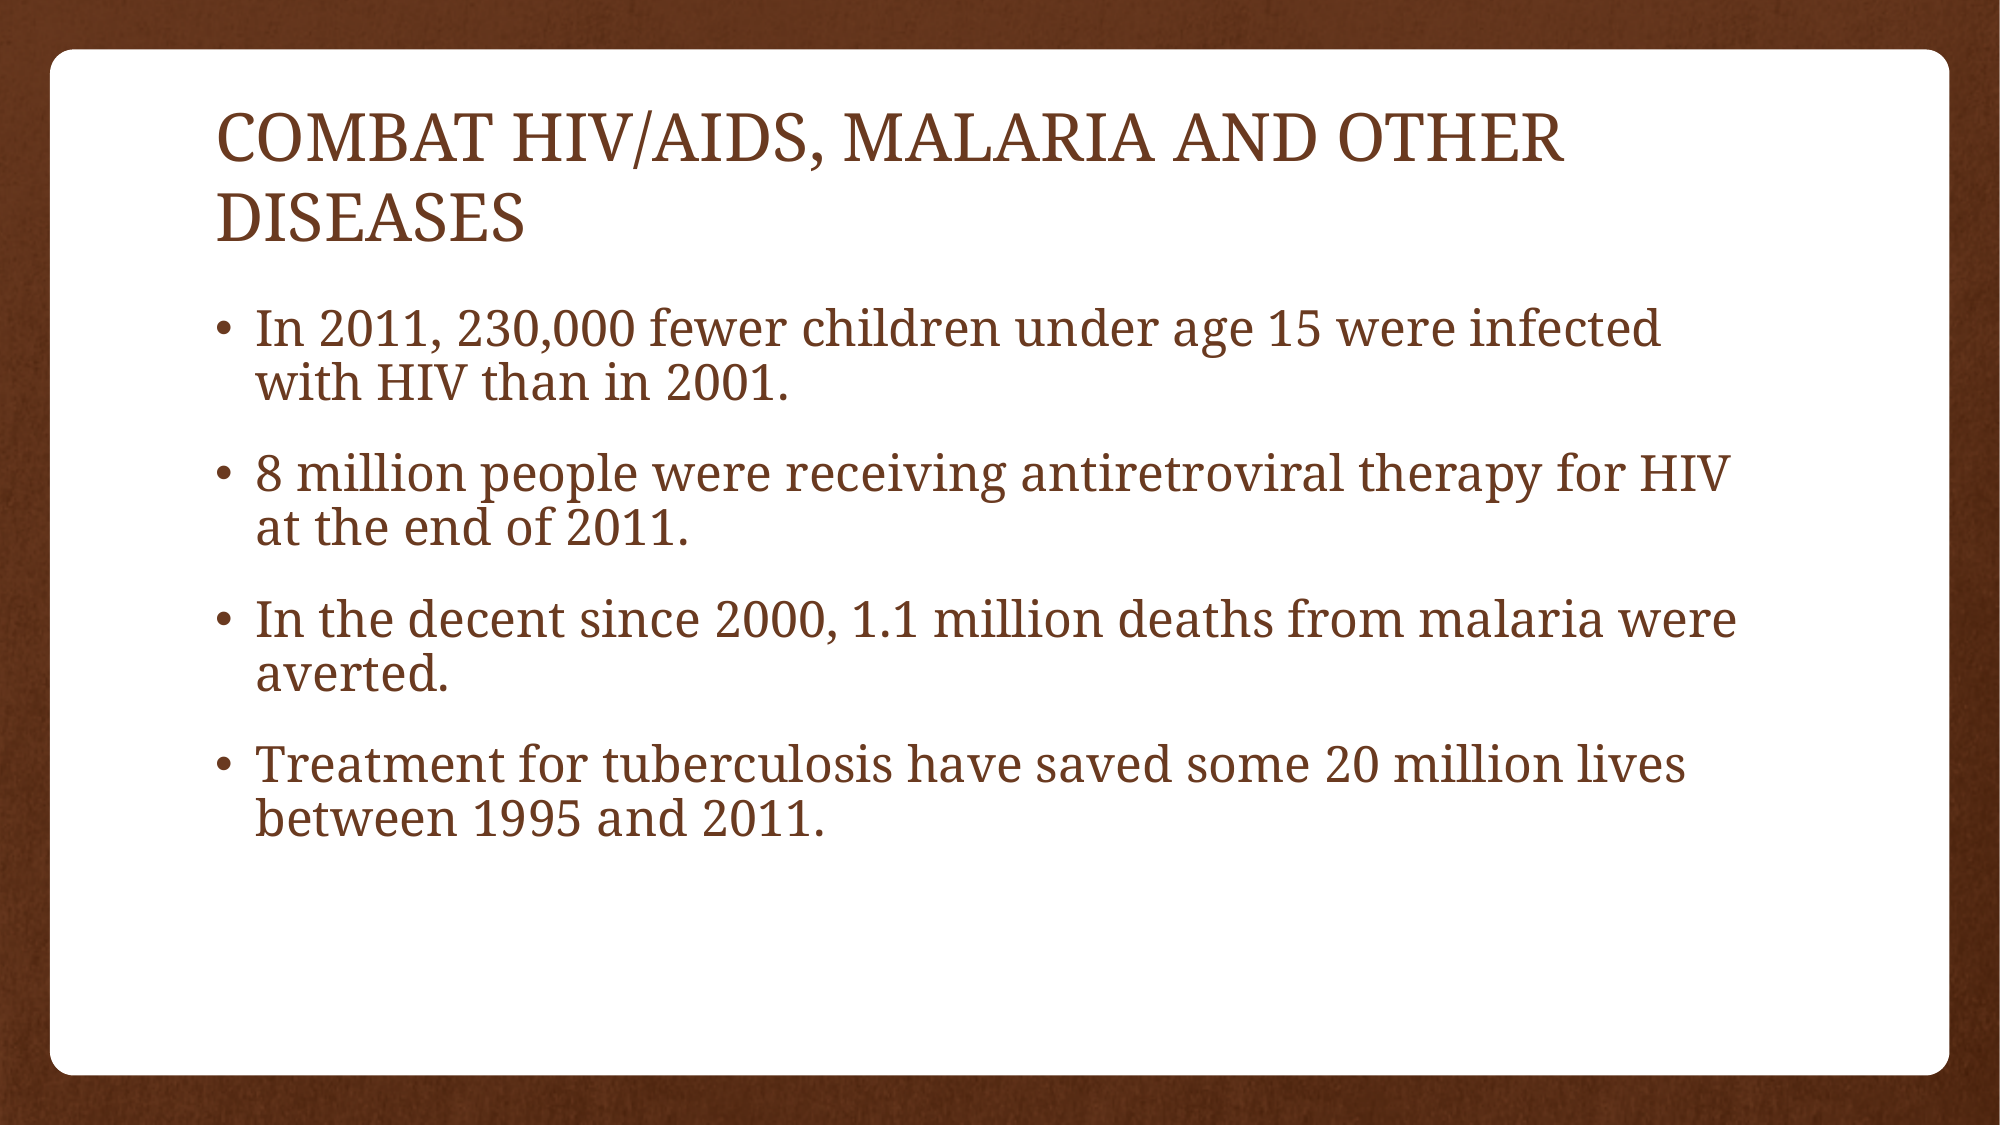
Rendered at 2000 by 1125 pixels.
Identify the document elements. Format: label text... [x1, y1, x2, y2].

list In 2011, 230,000 fewer children under age 15 were infected with HIV than in 2001. 8 million people were receiving antiretroviral therapy for HIV at the end of 2011. In the decent since 2000, 1.1 million deaths from malaria were averted. Treatment for tuberculosis have saved some 20 million lives between 1995 and 2011. [199, 295, 1800, 996]
title COMBAT HIV/AIDS, MALARIA AND OTHER DISEASES [199, 70, 1800, 263]
